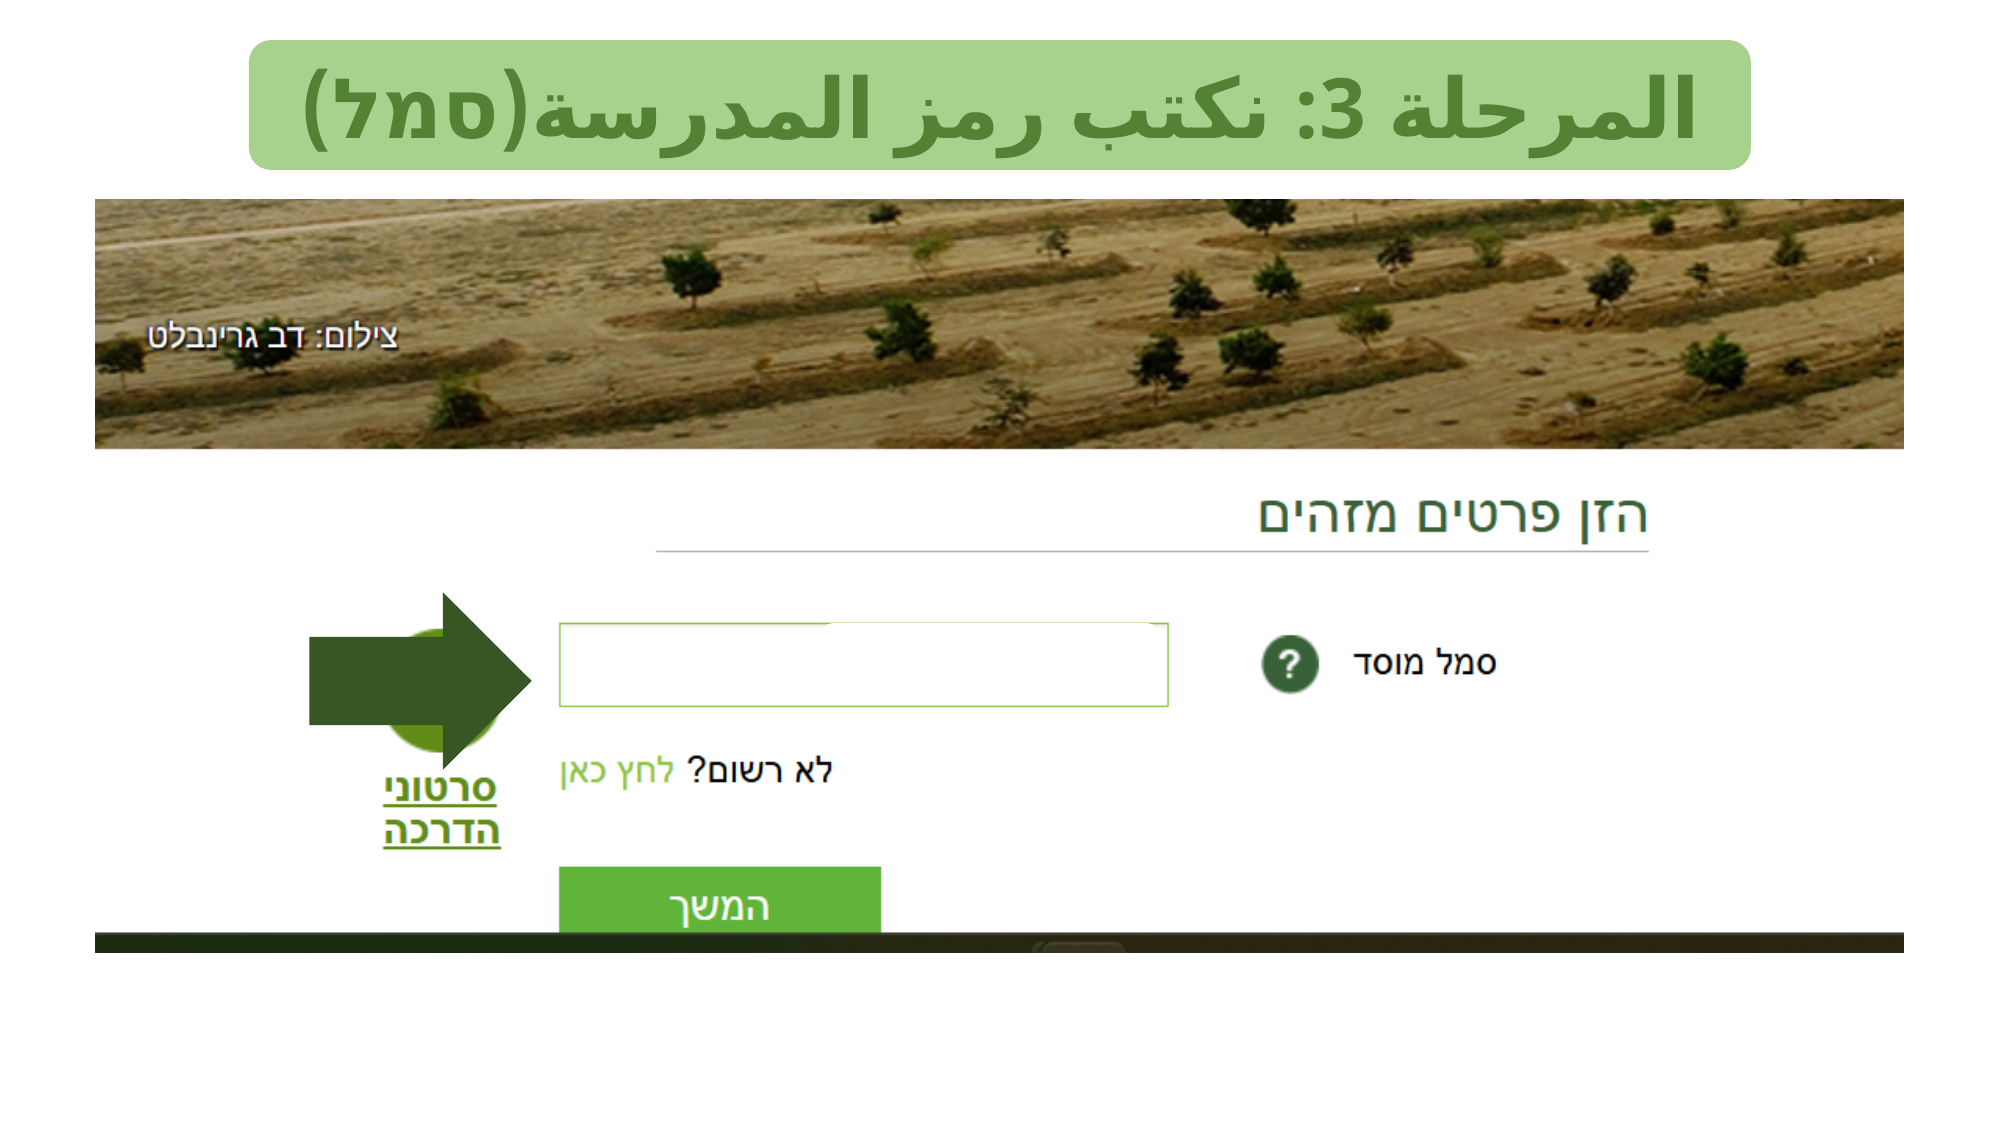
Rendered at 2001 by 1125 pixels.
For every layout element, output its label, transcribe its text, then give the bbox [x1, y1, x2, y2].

picture [95, 199, 1905, 953]
text_box المرحلة 3: نكتب رمز المدرسة(סמל) [248, 40, 1751, 170]
